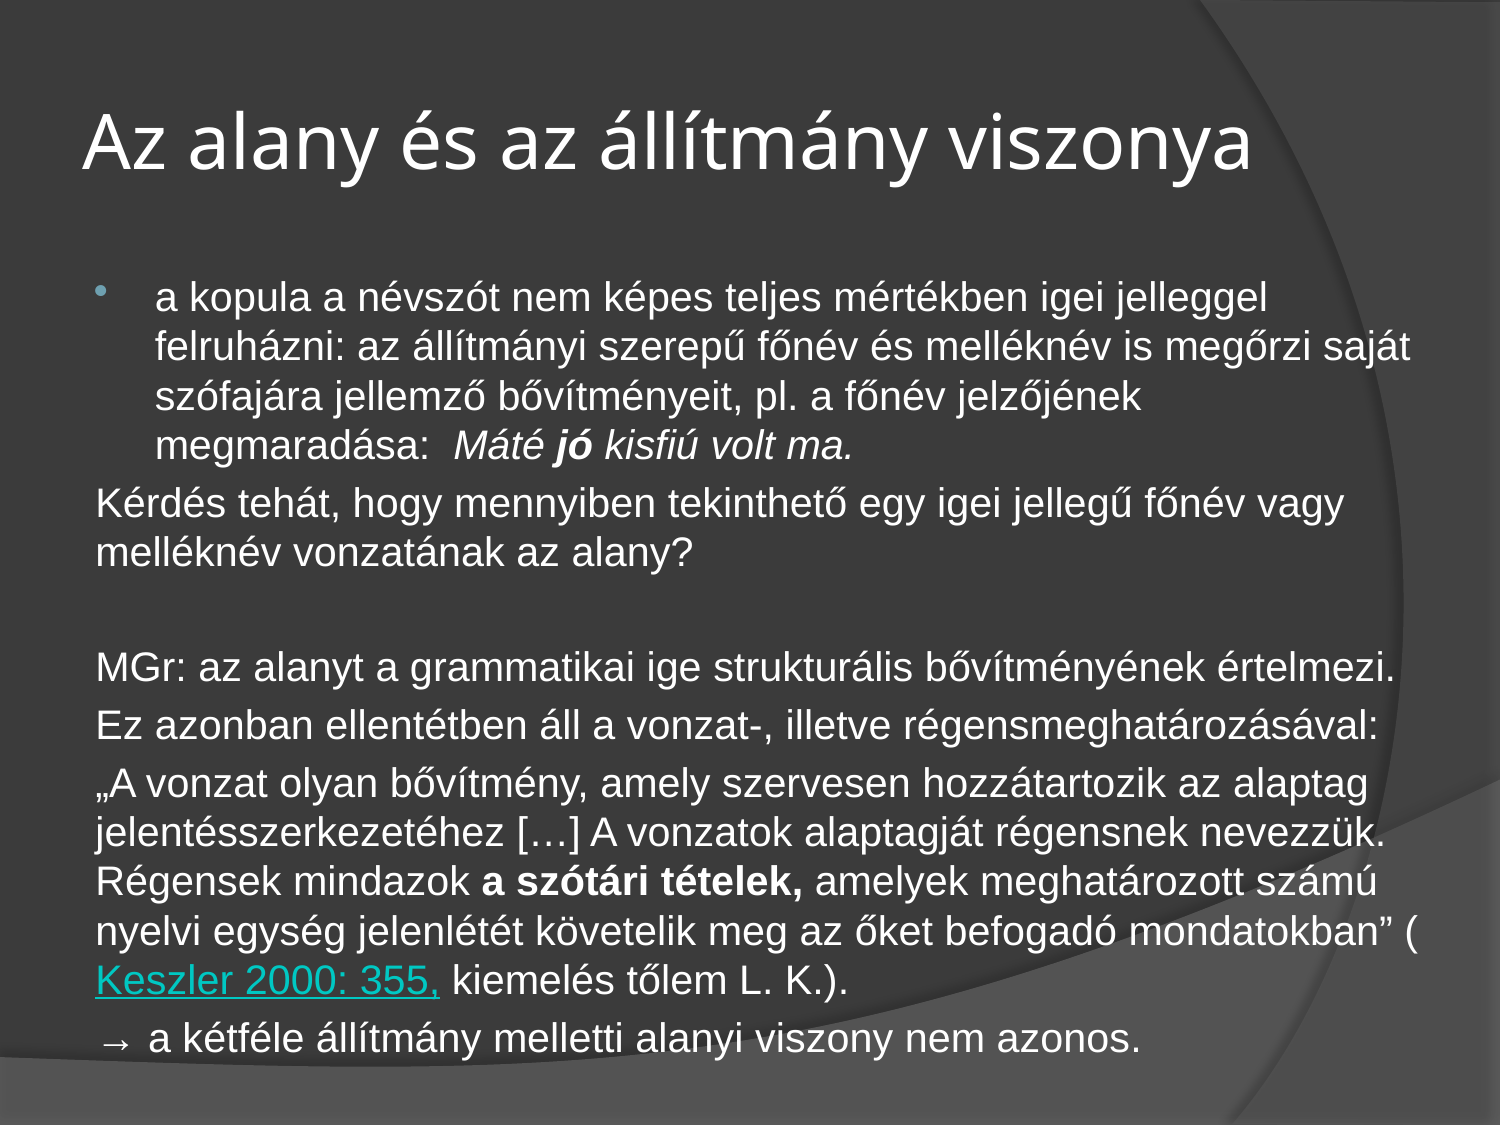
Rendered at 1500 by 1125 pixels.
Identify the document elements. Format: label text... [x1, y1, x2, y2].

list a kopula a névszót nem képes teljes mértékben igei jelleggel felruházni: az állítmányi szerepű főnév és melléknév is megőrzi saját szófajára jellemző bővítményeit, pl. a főnév jelzőjének megmaradása: Máté jó kisfiú volt ma. Kérdés tehát, hogy mennyiben tekinthető egy igei jellegű főnév vagy melléknév vonzatának az alany? MGr: az alanyt a grammatikai ige strukturális bővítményének értelmezi. Ez azonban ellentétben áll a vonzat-, illetve régensmeghatározásával: „A vonzat olyan bővítmény, amely szervesen hozzátartozik az alaptag jelentésszerkezetéhez […] A vonzatok alaptagját régensnek nevezzük. Régensek mindazok a szótári tételek, amelyek meghatározott számú nyelvi egység jelenlétét követelik meg az őket befogadó mondatokban” (Keszler 2000: 355, kiemelés tőlem L. K.). → a kétféle állítmány melletti alanyi viszony nem azonos. [75, 262, 1436, 1071]
title Az alany és az állítmány viszonya [75, 45, 1300, 233]
